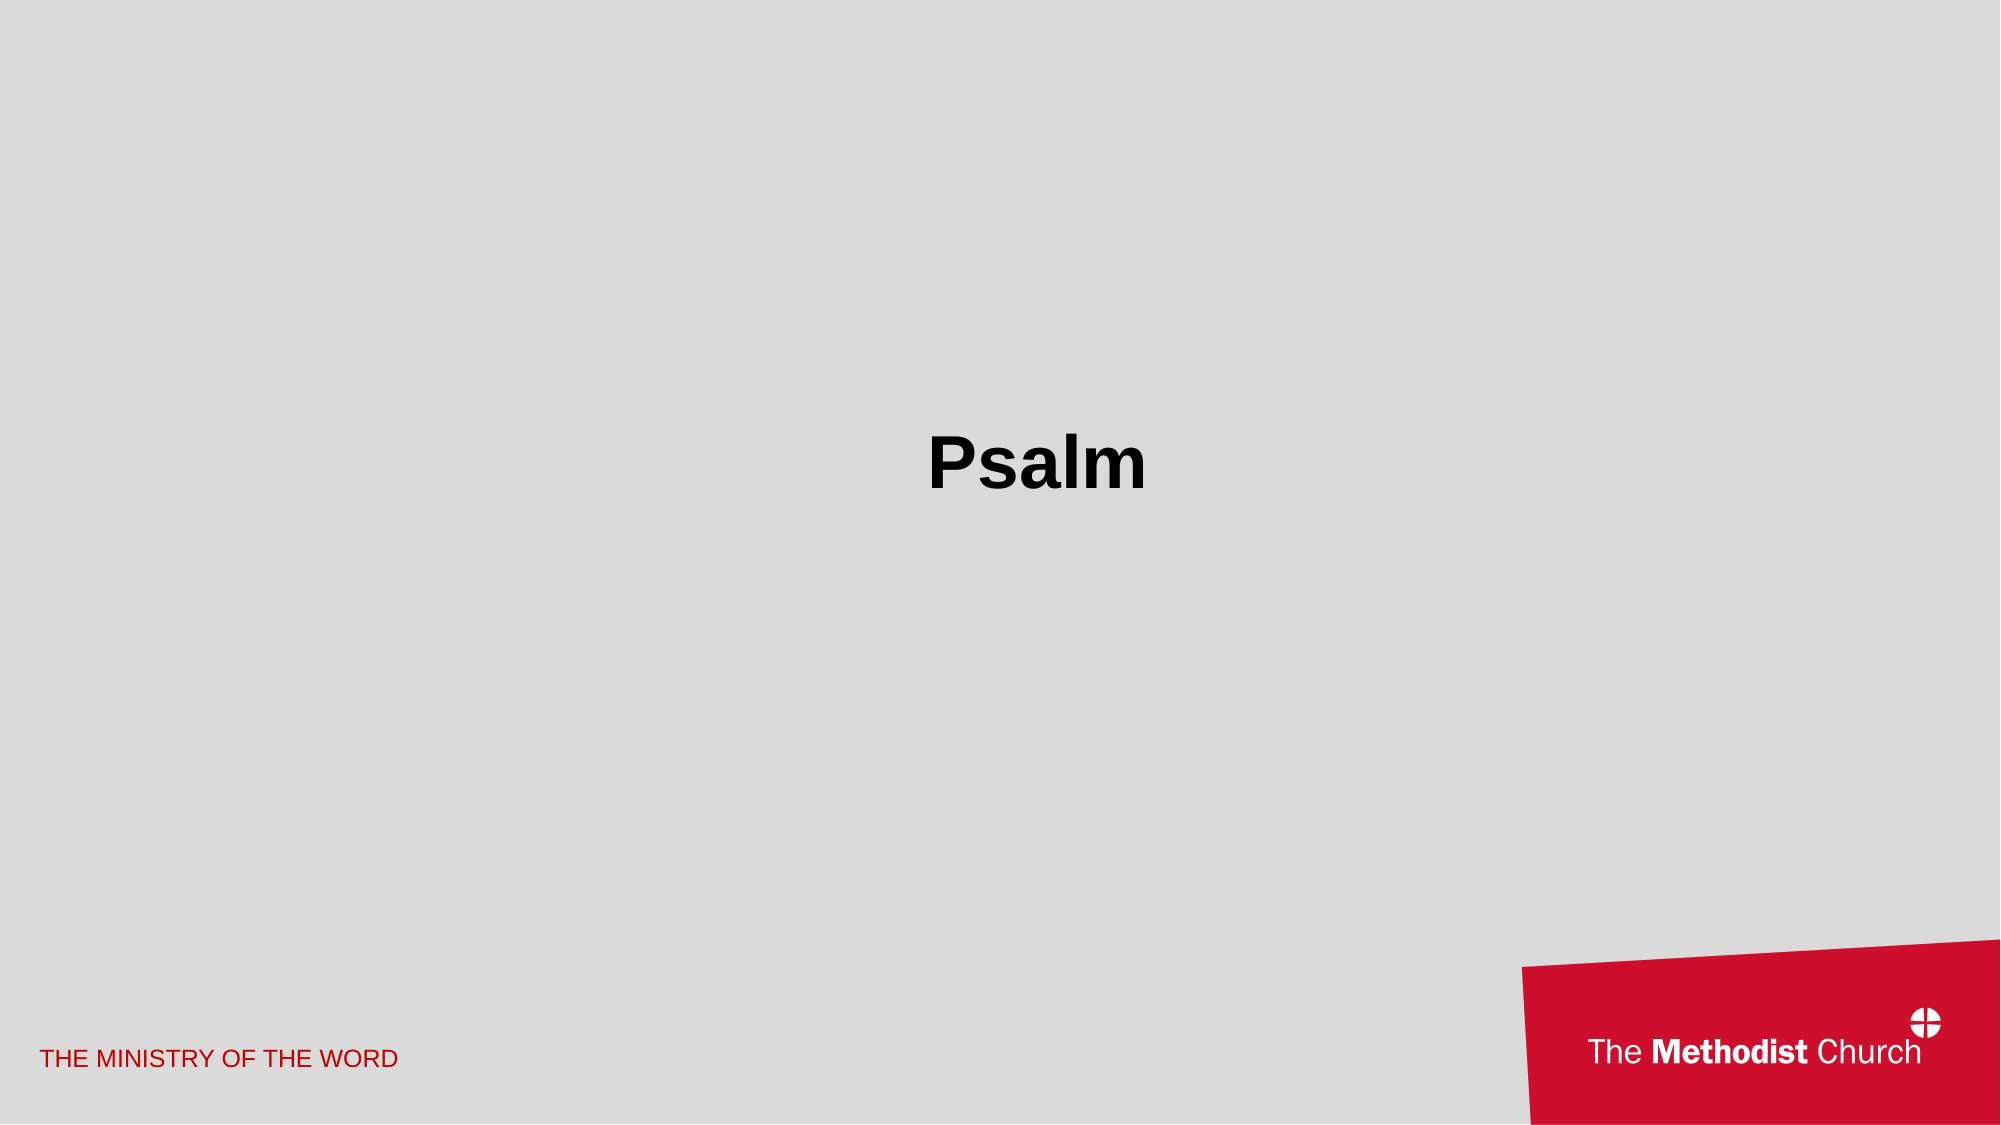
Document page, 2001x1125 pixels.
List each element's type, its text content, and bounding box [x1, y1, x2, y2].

picture [0, 0, 2001, 1125]
text_box Psalm [188, 406, 1888, 602]
